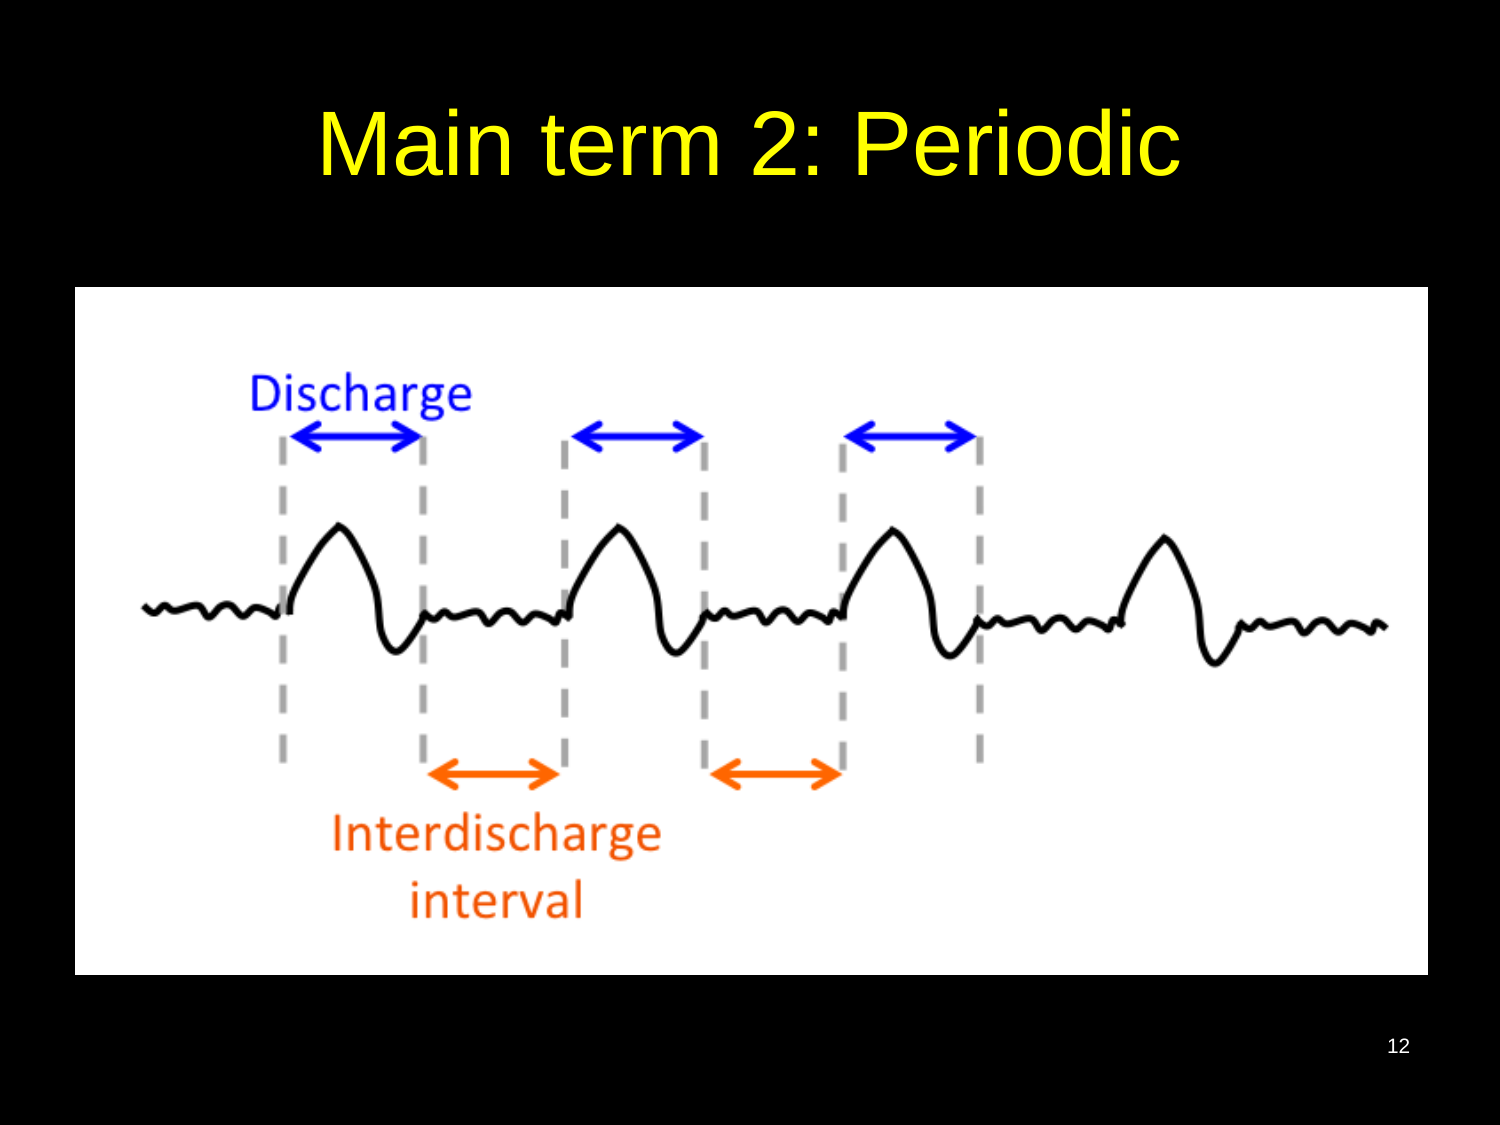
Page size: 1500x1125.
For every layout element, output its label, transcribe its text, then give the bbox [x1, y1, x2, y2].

title Main term 2: Periodic [74, 45, 1426, 233]
picture [74, 287, 1428, 976]
slide_number 12 [1074, 1024, 1426, 1101]
